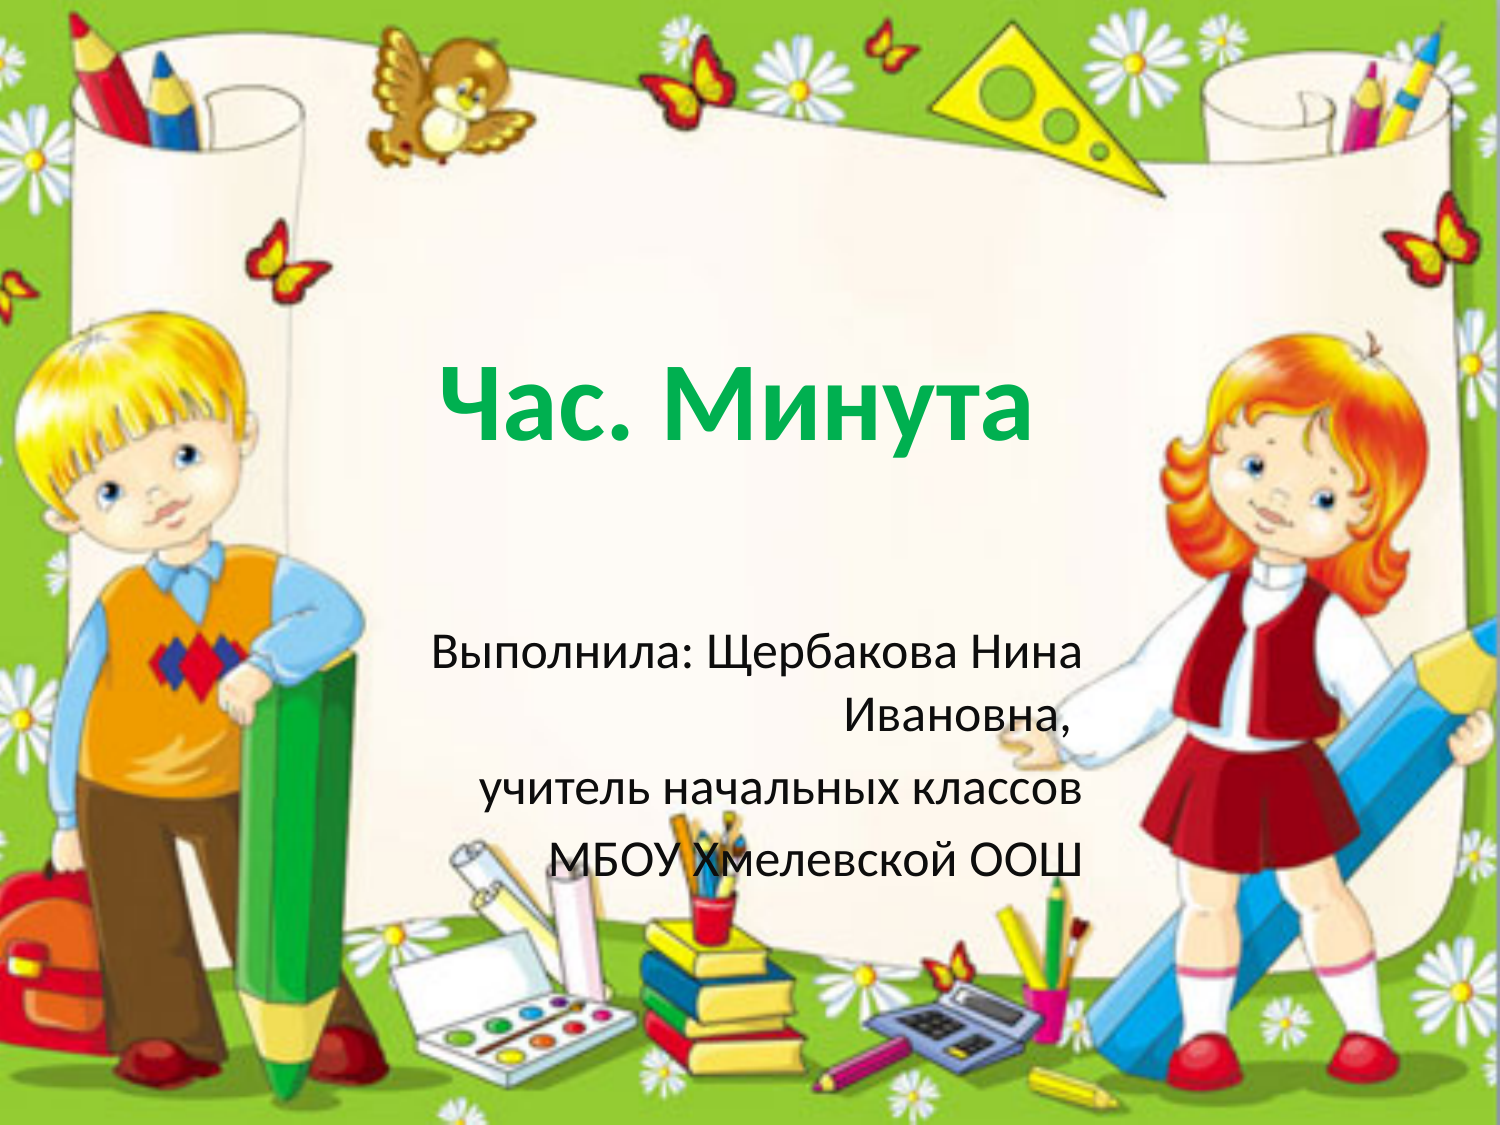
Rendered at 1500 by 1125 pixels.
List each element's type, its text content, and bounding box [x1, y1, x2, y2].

subtitle Выполнила: Щербакова Нина Ивановна, учитель начальных классов МБОУ Хмелевской ООШ [363, 609, 1100, 897]
title Час. Минута [112, 199, 1388, 591]
picture [0, 0, 1500, 1125]
